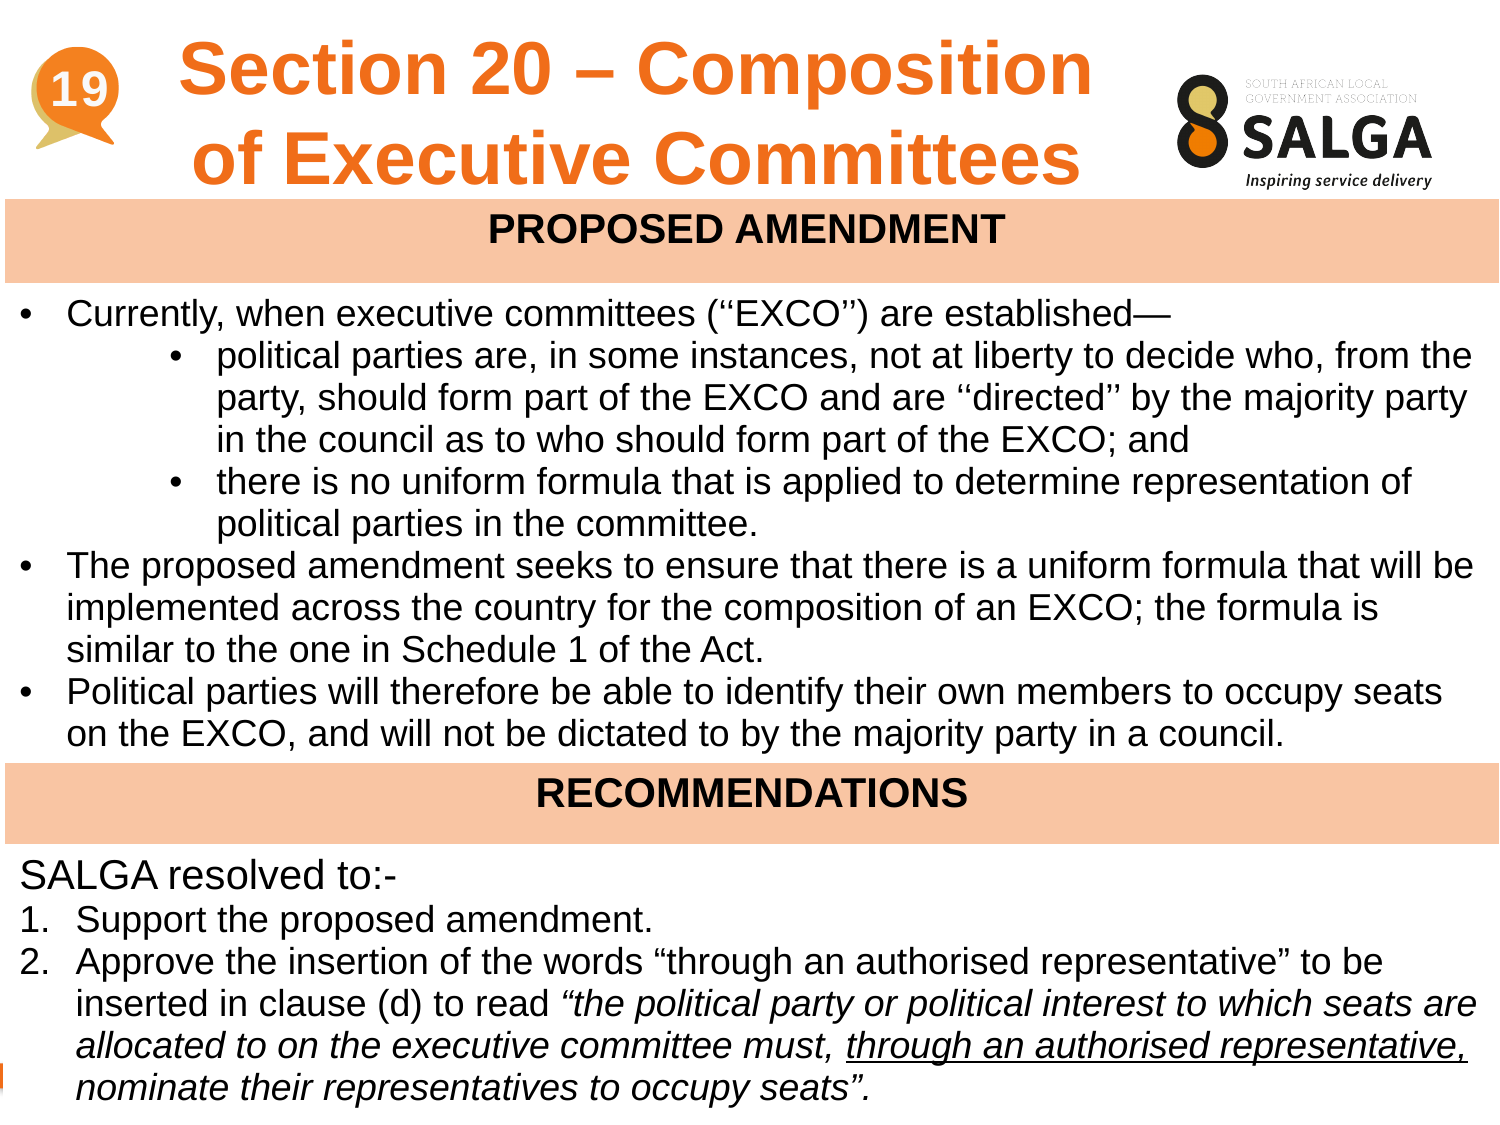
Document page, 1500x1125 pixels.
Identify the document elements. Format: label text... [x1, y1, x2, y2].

table_cell RECOMMENDATIONS [5, 763, 1499, 844]
slide_number 19 [4, 20, 155, 154]
table_header PROPOSED AMENDMENT [5, 199, 1499, 283]
text_box Section 20 – Composition of Executive Committees [154, 12, 1120, 133]
picture [1171, 69, 1439, 197]
table_cell SALGA resolved to:- Support the proposed amendment. Approve the insertion of the words “through an authorised representative” to be inserted in clause (d) to read “the political party or political interest to which seats are allocated to on the executive committee must, through an authorised representative, nominate their representatives to occupy seats”. [5, 845, 1499, 1125]
table_cell Currently, when executive committees (‘‘EXCO’’) are established— political parties are, in some instances, not at liberty to decide who, from the party, should form part of the EXCO and are ‘‘directed’’ by the majority party in the council as to who should form part of the EXCO; and there is no uniform formula that is applied to determine representation of political parties in the committee. The proposed amendment seeks to ensure that there is a uniform formula that will be implemented across the country for the composition of an EXCO; the formula is similar to the one in Schedule 1 of the Act. Political parties will therefore be able to identify their own members to occupy seats on the EXCO, and will not be dictated to by the majority party in a council. [5, 288, 1499, 761]
